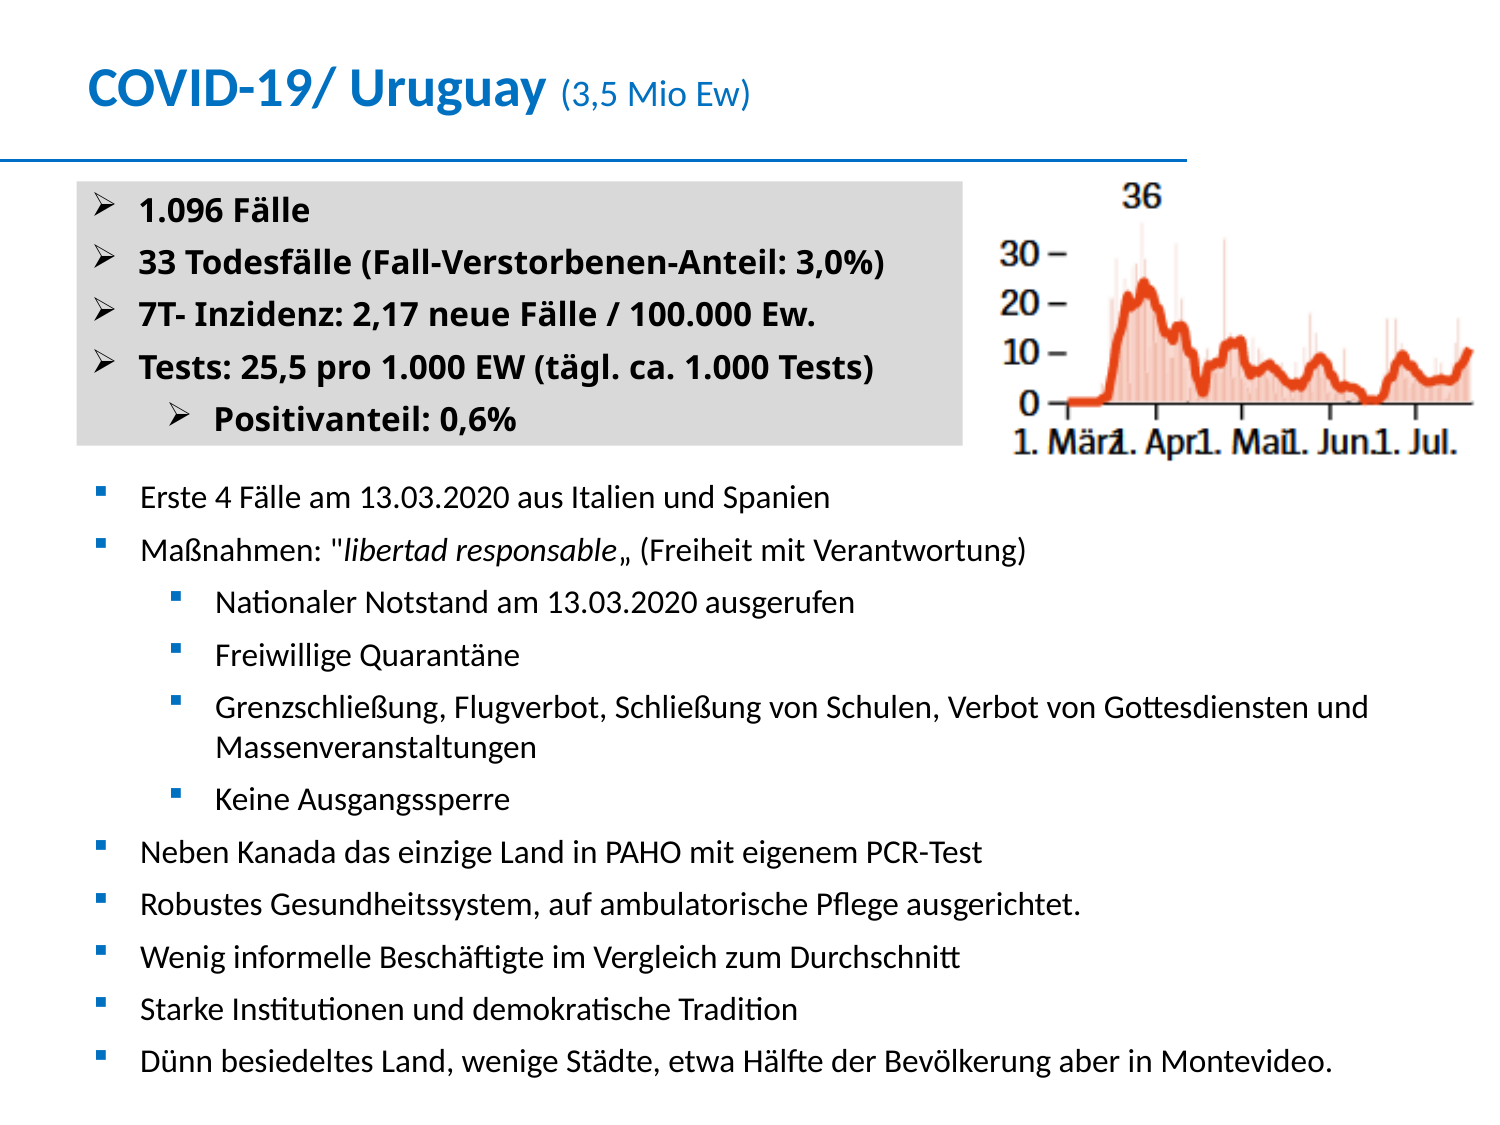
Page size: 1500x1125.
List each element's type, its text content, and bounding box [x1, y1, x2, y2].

text_box Erste 4 Fälle am 13.03.2020 aus Italien und Spanien Maßnahmen: "libertad responsable„ (Freiheit mit Verantwortung) Nationaler Notstand am 13.03.2020 ausgerufen Freiwillige Quarantäne Grenzschließung, Flugverbot, Schließung von Schulen, Verbot von Gottesdiensten und Massenveranstaltungen Keine Ausgangssperre Neben Kanada das einzige Land in PAHO mit eigenem PCR-Test Robustes Gesundheitssystem, auf ambulatorische Pflege ausgerichtet. Wenig informelle Beschäftigte im Vergleich zum Durchschnitt Starke Institutionen und demokratische Tradition Dünn besiedeltes Land, wenige Städte, etwa Hälfte der Bevölkerung aber in Montevideo. [78, 467, 1461, 1087]
title COVID-19/ Uruguay (3,5 Mio Ew) [73, 30, 1402, 138]
text_box 1.096 Fälle 33 Todesfälle (Fall-Verstorbenen-Anteil: 3,0%) 7T- Inzidenz: 2,17 neue Fälle / 100.000 Ew. Tests: 25,5 pro 1.000 EW (tägl. ca. 1.000 Tests) Positivanteil: 0,6% [76, 181, 963, 446]
picture [986, 181, 1483, 475]
